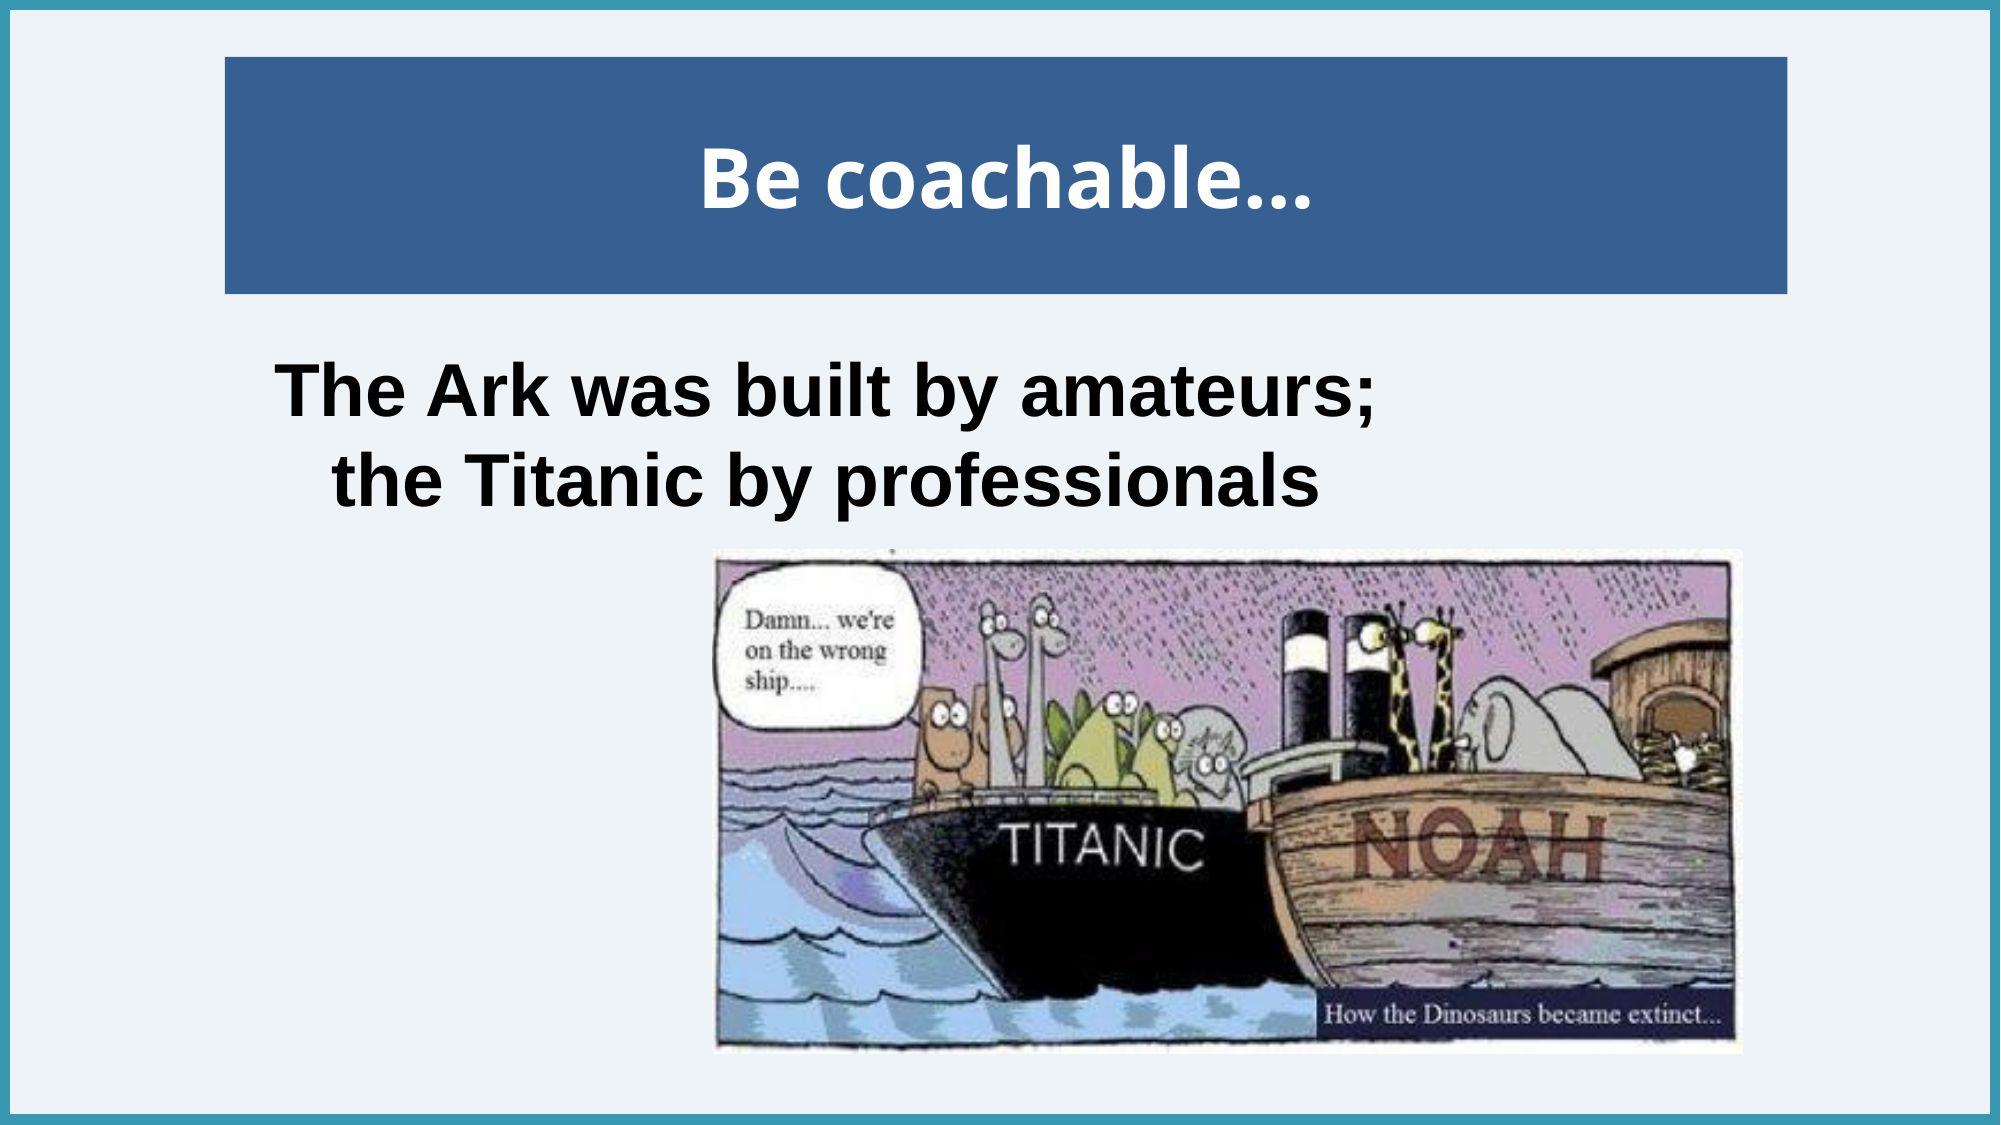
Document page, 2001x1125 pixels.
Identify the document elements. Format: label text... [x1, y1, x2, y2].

text_box Be coachable… [224, 56, 1788, 295]
text_box [0, 0, 2000, 1125]
text_box The Ark was built by amateurs; the Titanic by professionals [224, 334, 1429, 1080]
picture [712, 549, 1744, 1054]
